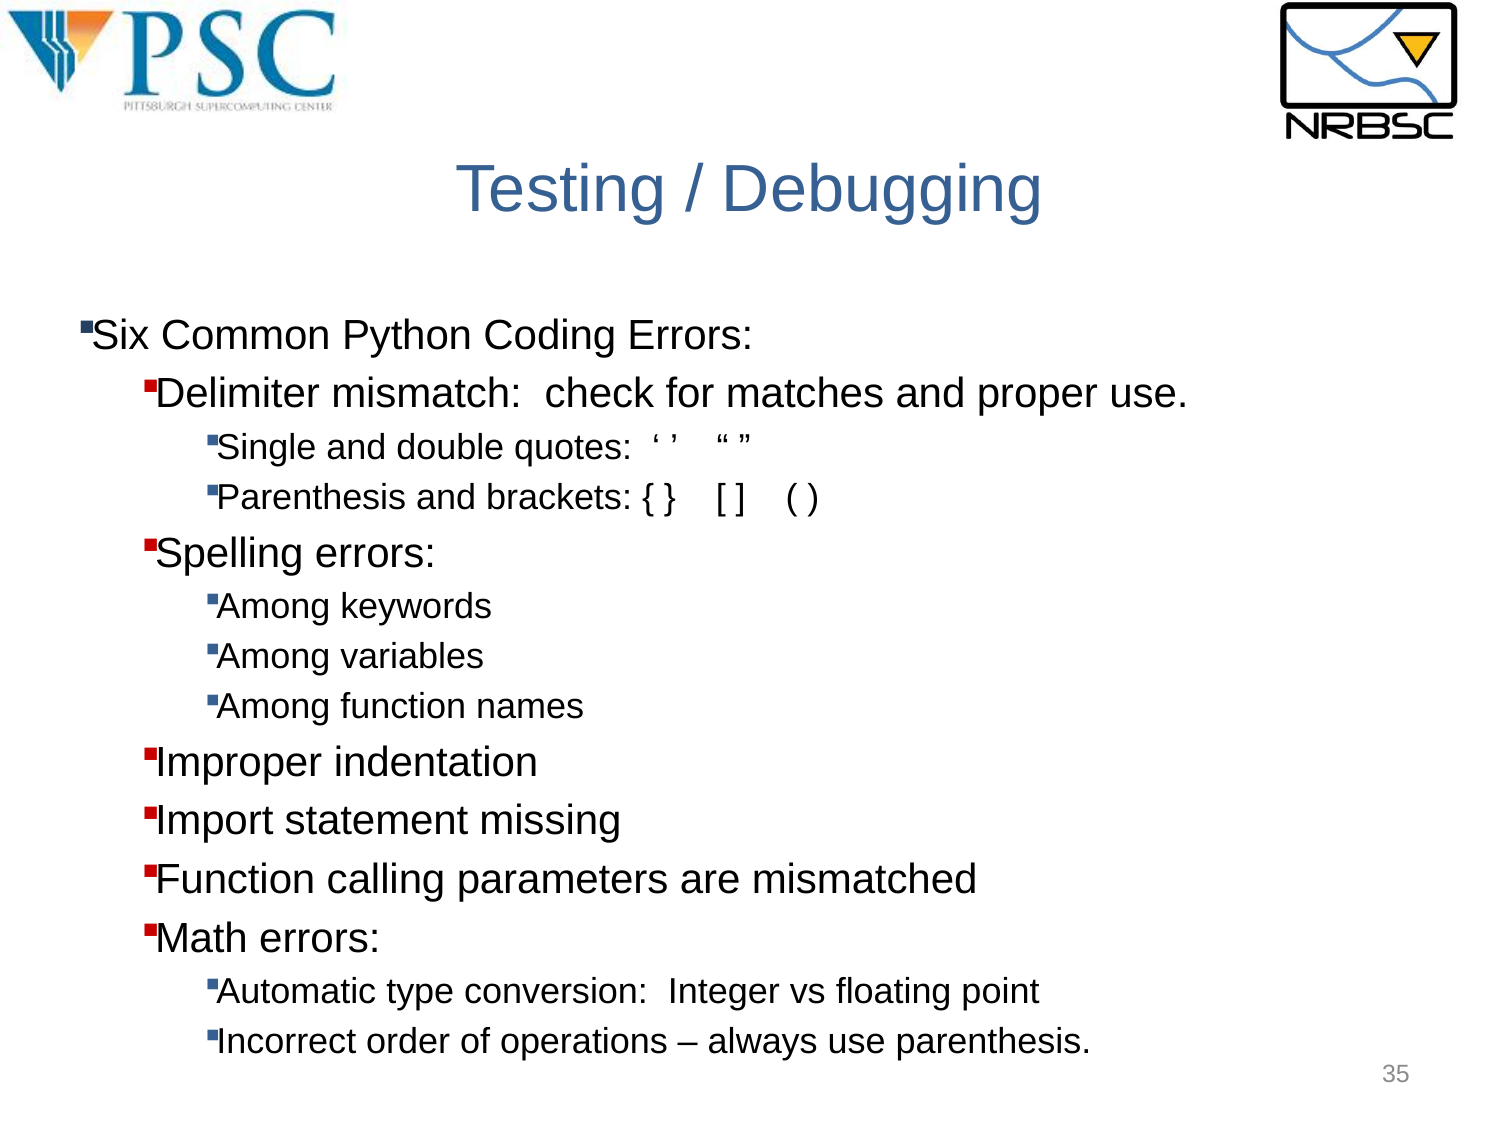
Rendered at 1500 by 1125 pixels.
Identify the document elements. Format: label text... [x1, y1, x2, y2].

picture [0, 0, 347, 127]
picture [1275, 0, 1463, 145]
slide_number 35 [1074, 1042, 1425, 1103]
title Testing / Debugging [75, 137, 1425, 283]
subtitle Six Common Python Coding Errors: Delimiter mismatch: check for matches and proper use. Single and double quotes: ‘ ’ “ ” Parenthesis and brackets: { } [ ] ( ) Spelling errors: Among keywords Among variables Among function names Improper indentation Import statement missing Function calling parameters are mismatched Math errors: Automatic type conversion: Integer vs floating point Incorrect order of operations – always use parenthesis. [62, 299, 1438, 1075]
